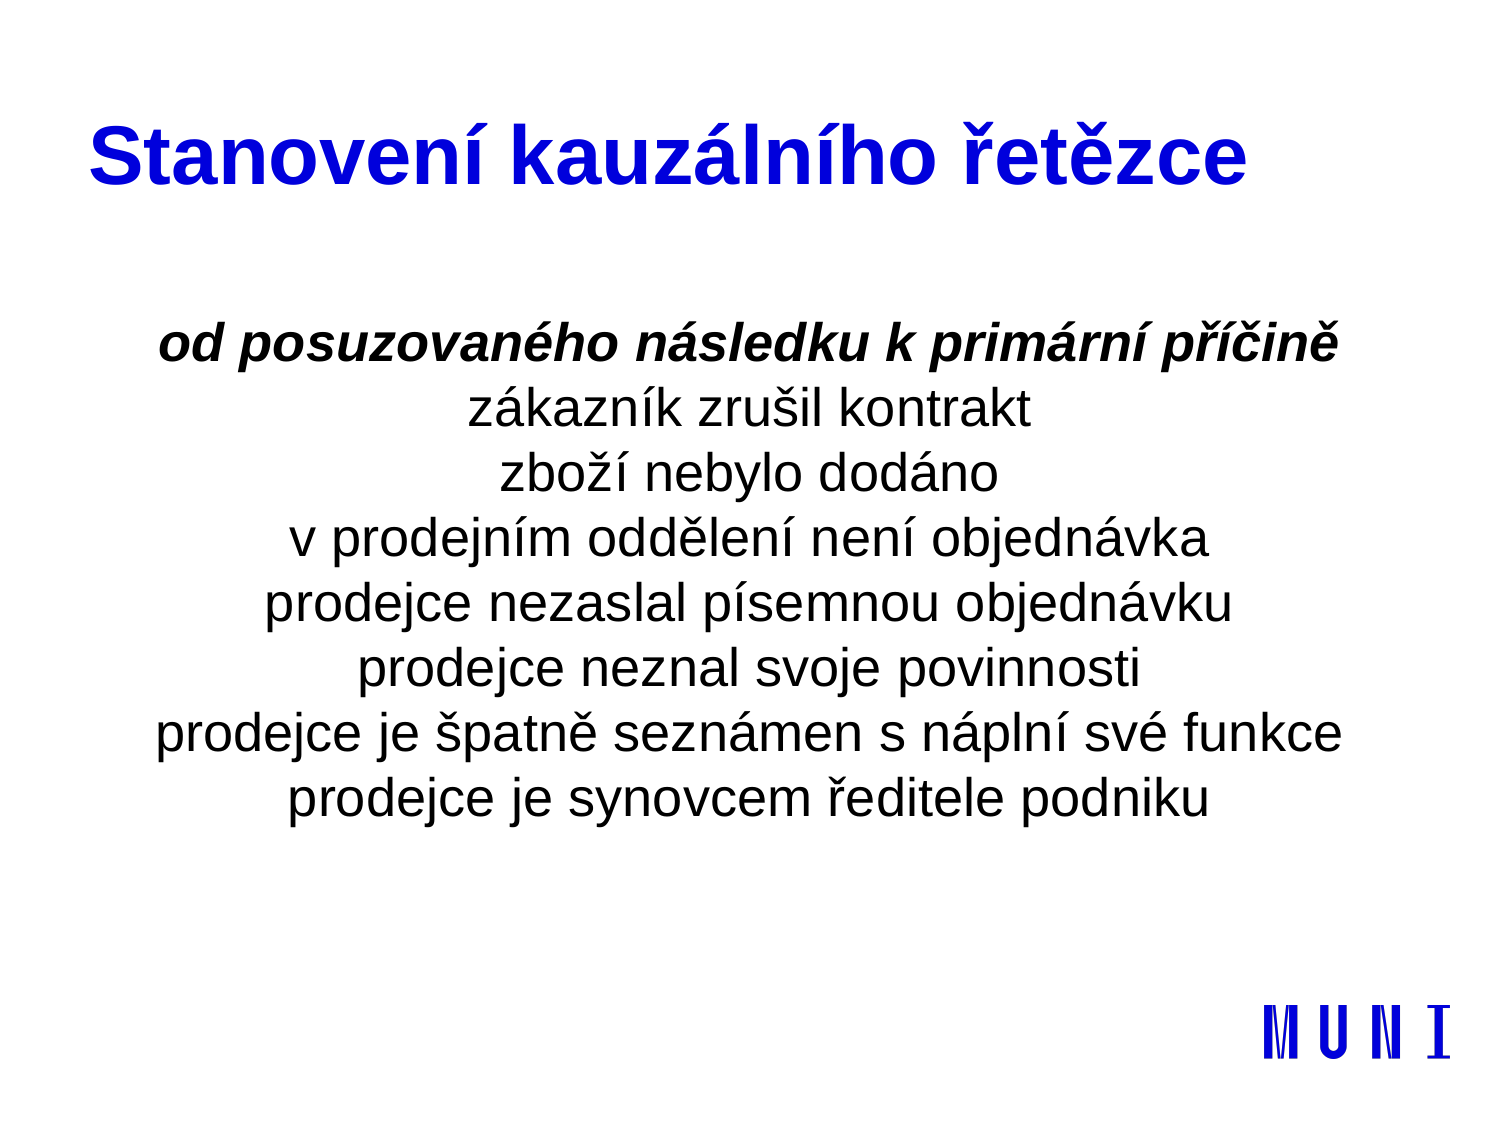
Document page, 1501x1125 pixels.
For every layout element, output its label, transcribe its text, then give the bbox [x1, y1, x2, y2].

list od posuzovaného následku k primární příčině zákazník zrušil kontrakt zboží nebylo dodáno v prodejním oddělení není objednávka prodejce nezaslal písemnou objednávku prodejce neznal svoje povinnosti prodejce je špatně seznámen s náplní své funkce prodejce je synovcem ředitele podniku [88, 307, 1412, 957]
title Stanovení kauzálního řetězce [88, 118, 1412, 193]
picture [1264, 1005, 1450, 1059]
